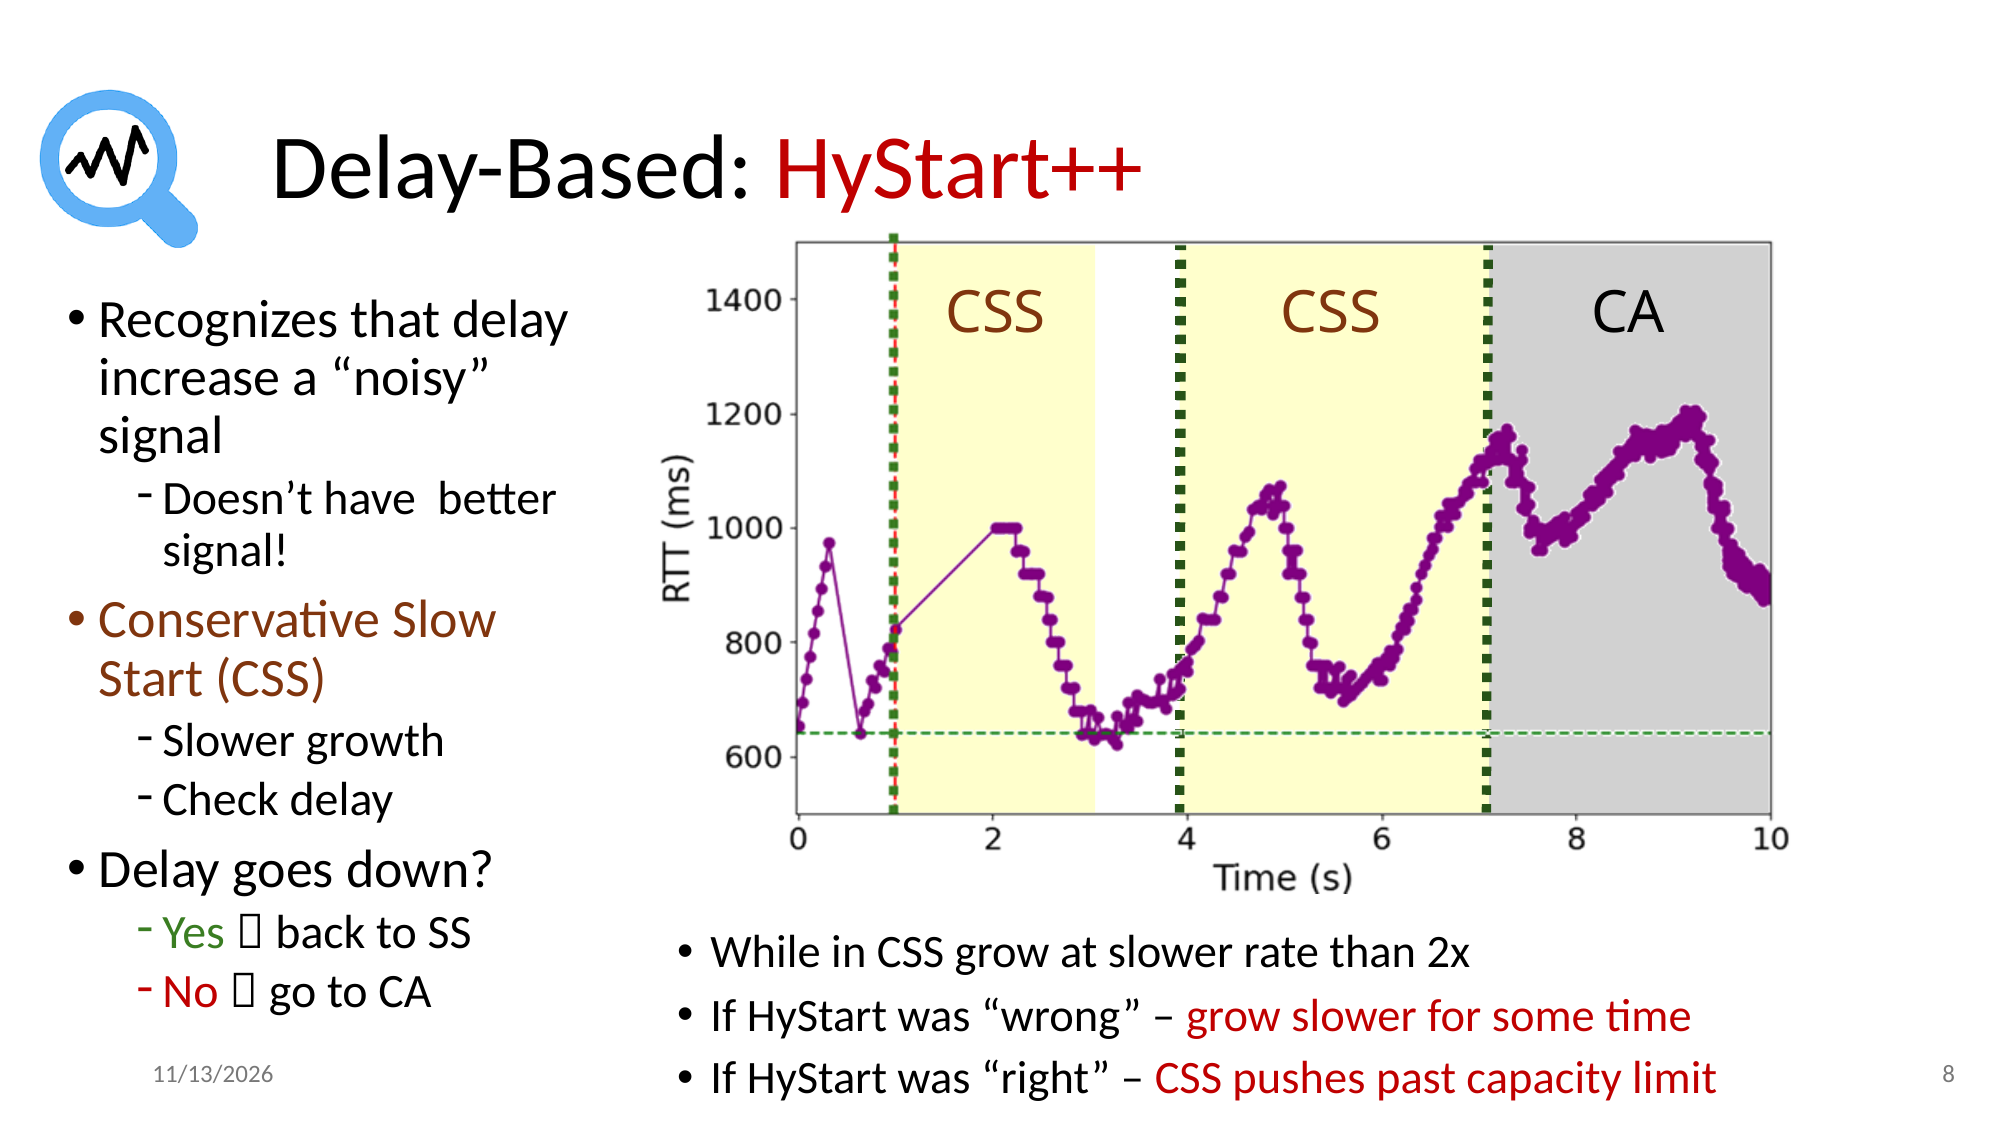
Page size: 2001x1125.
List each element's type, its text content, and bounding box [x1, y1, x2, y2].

list While in CSS grow at slower rate than 2x If HyStart was “wrong” – grow slower for some time If HyStart was “right” – CSS pushes past capacity limit [662, 920, 1936, 1117]
title Delay-Based: HyStart++ [256, 59, 1863, 278]
picture [649, 218, 1797, 895]
slide_number 8 [1520, 1042, 1971, 1103]
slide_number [137, 1042, 588, 1103]
picture [31, 85, 203, 252]
text_box Recognizes that delay increase a “noisy” signal Doesn’t have better signal! Conservative Slow Start (CSS) Slower growth Check delay Delay goes down? Yes  back to SS No  go to CA [52, 283, 625, 1027]
